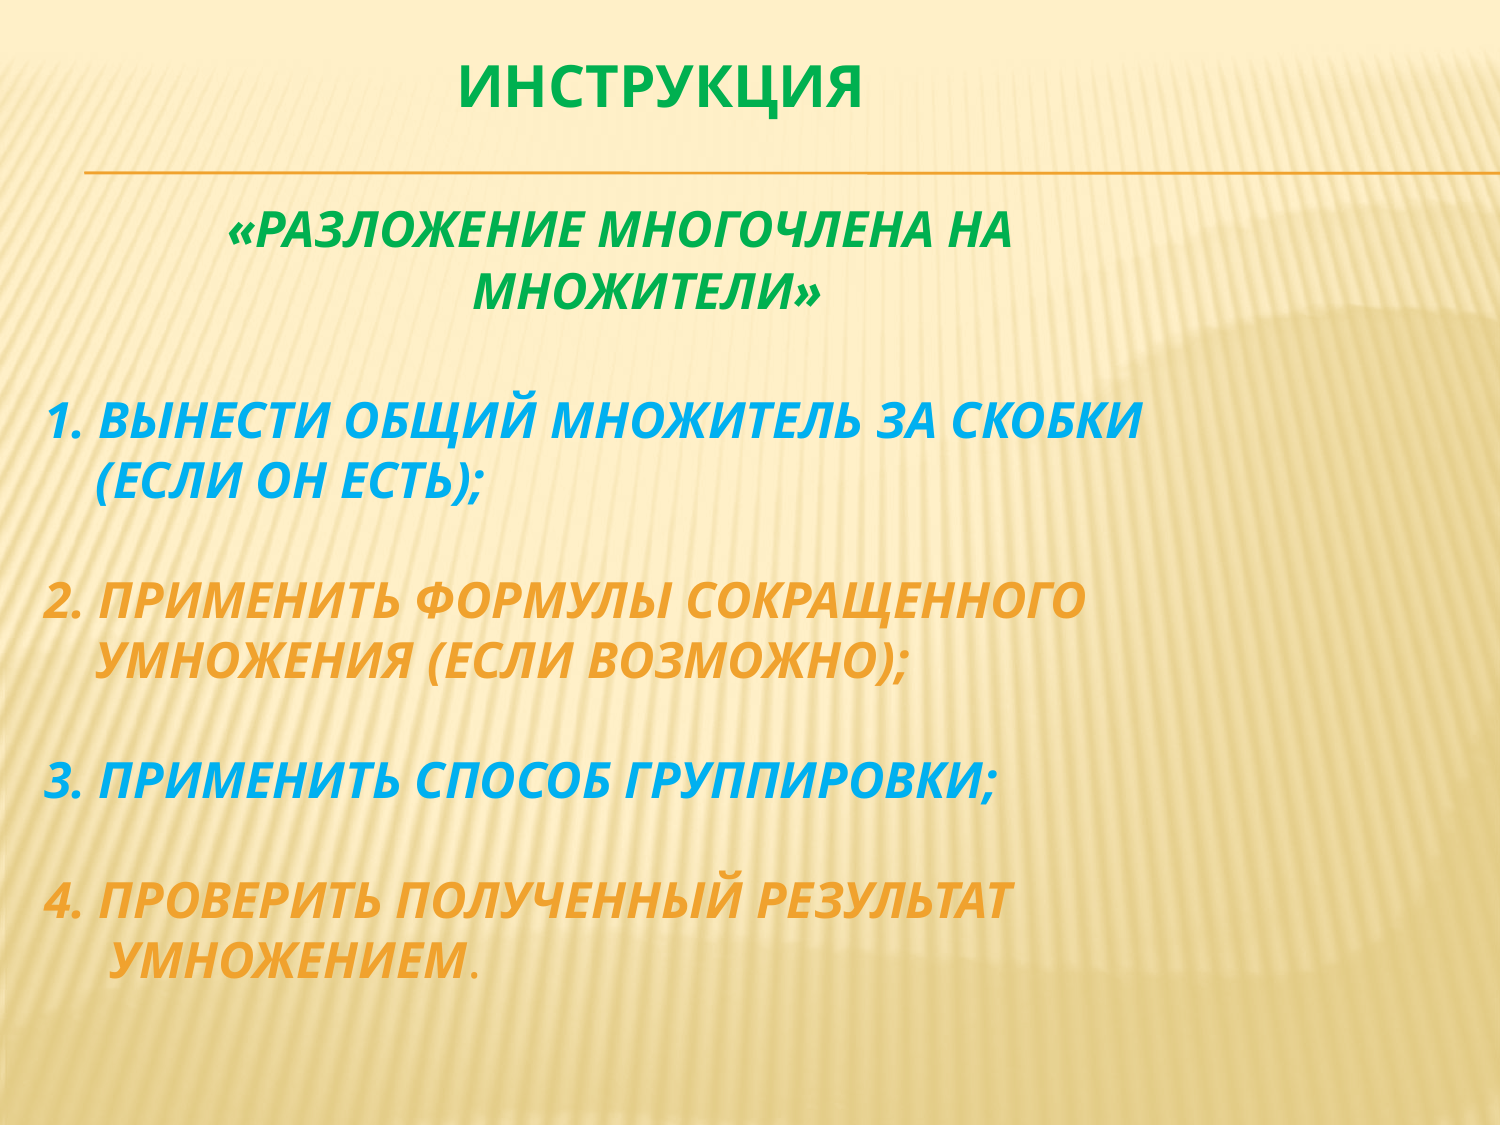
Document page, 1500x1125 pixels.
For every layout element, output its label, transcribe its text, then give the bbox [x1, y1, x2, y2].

title Инструкция «Разложение многочлена на множители» 1. вынести общий множитель за скобки (если он есть); 2. применить формулы сокращенного умножения (если возможно); 3. применить способ группировки; 4. проверить полученный результат умножением. [29, 4, 1459, 1094]
